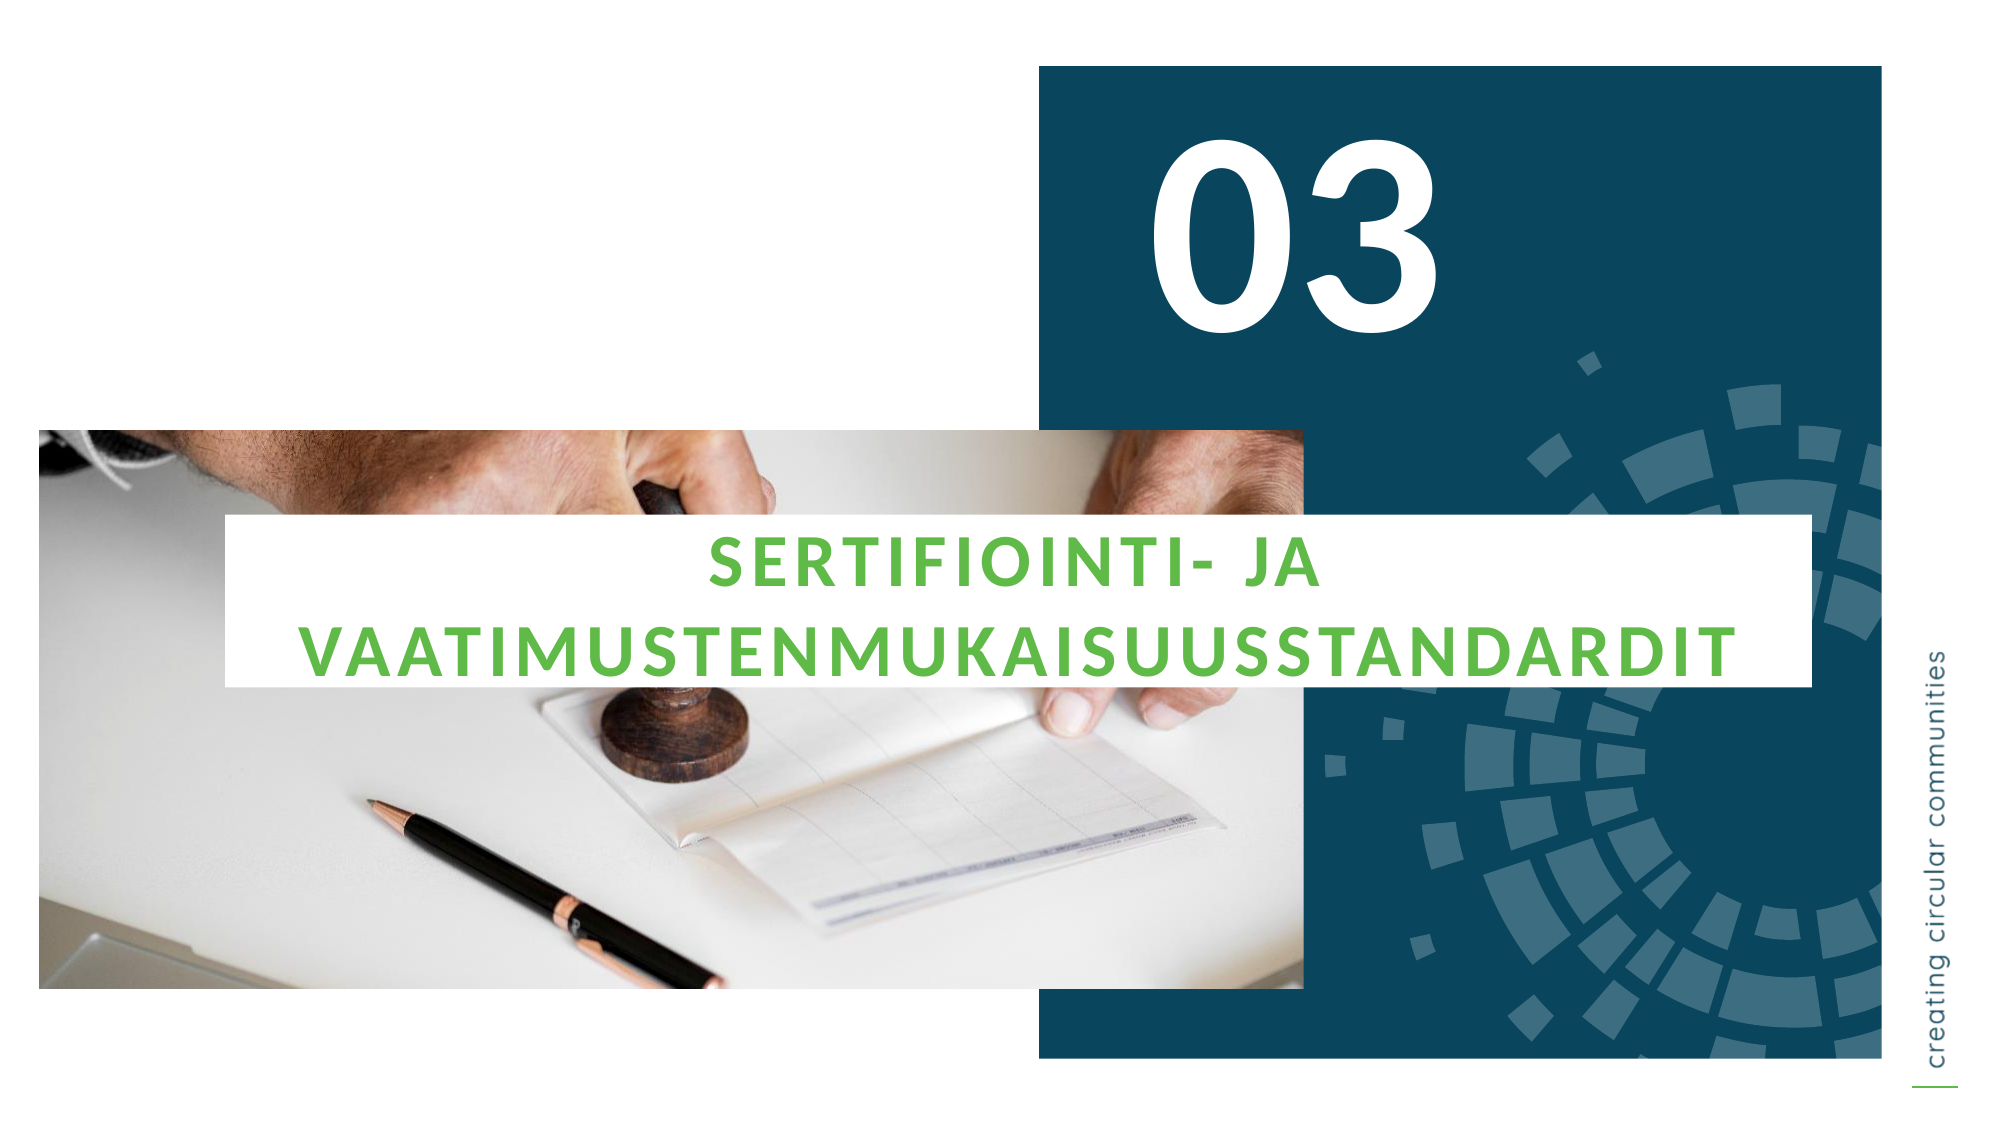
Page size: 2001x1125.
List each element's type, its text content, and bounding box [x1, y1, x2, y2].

list 03 [1134, 72, 1474, 168]
text_box SERTIFIOINTI- JA VAATIMUSTENMUKAISUUSSTANDARDIT [1304, 514, 1813, 688]
picture [39, 430, 1304, 989]
picture [1919, 637, 1955, 1075]
